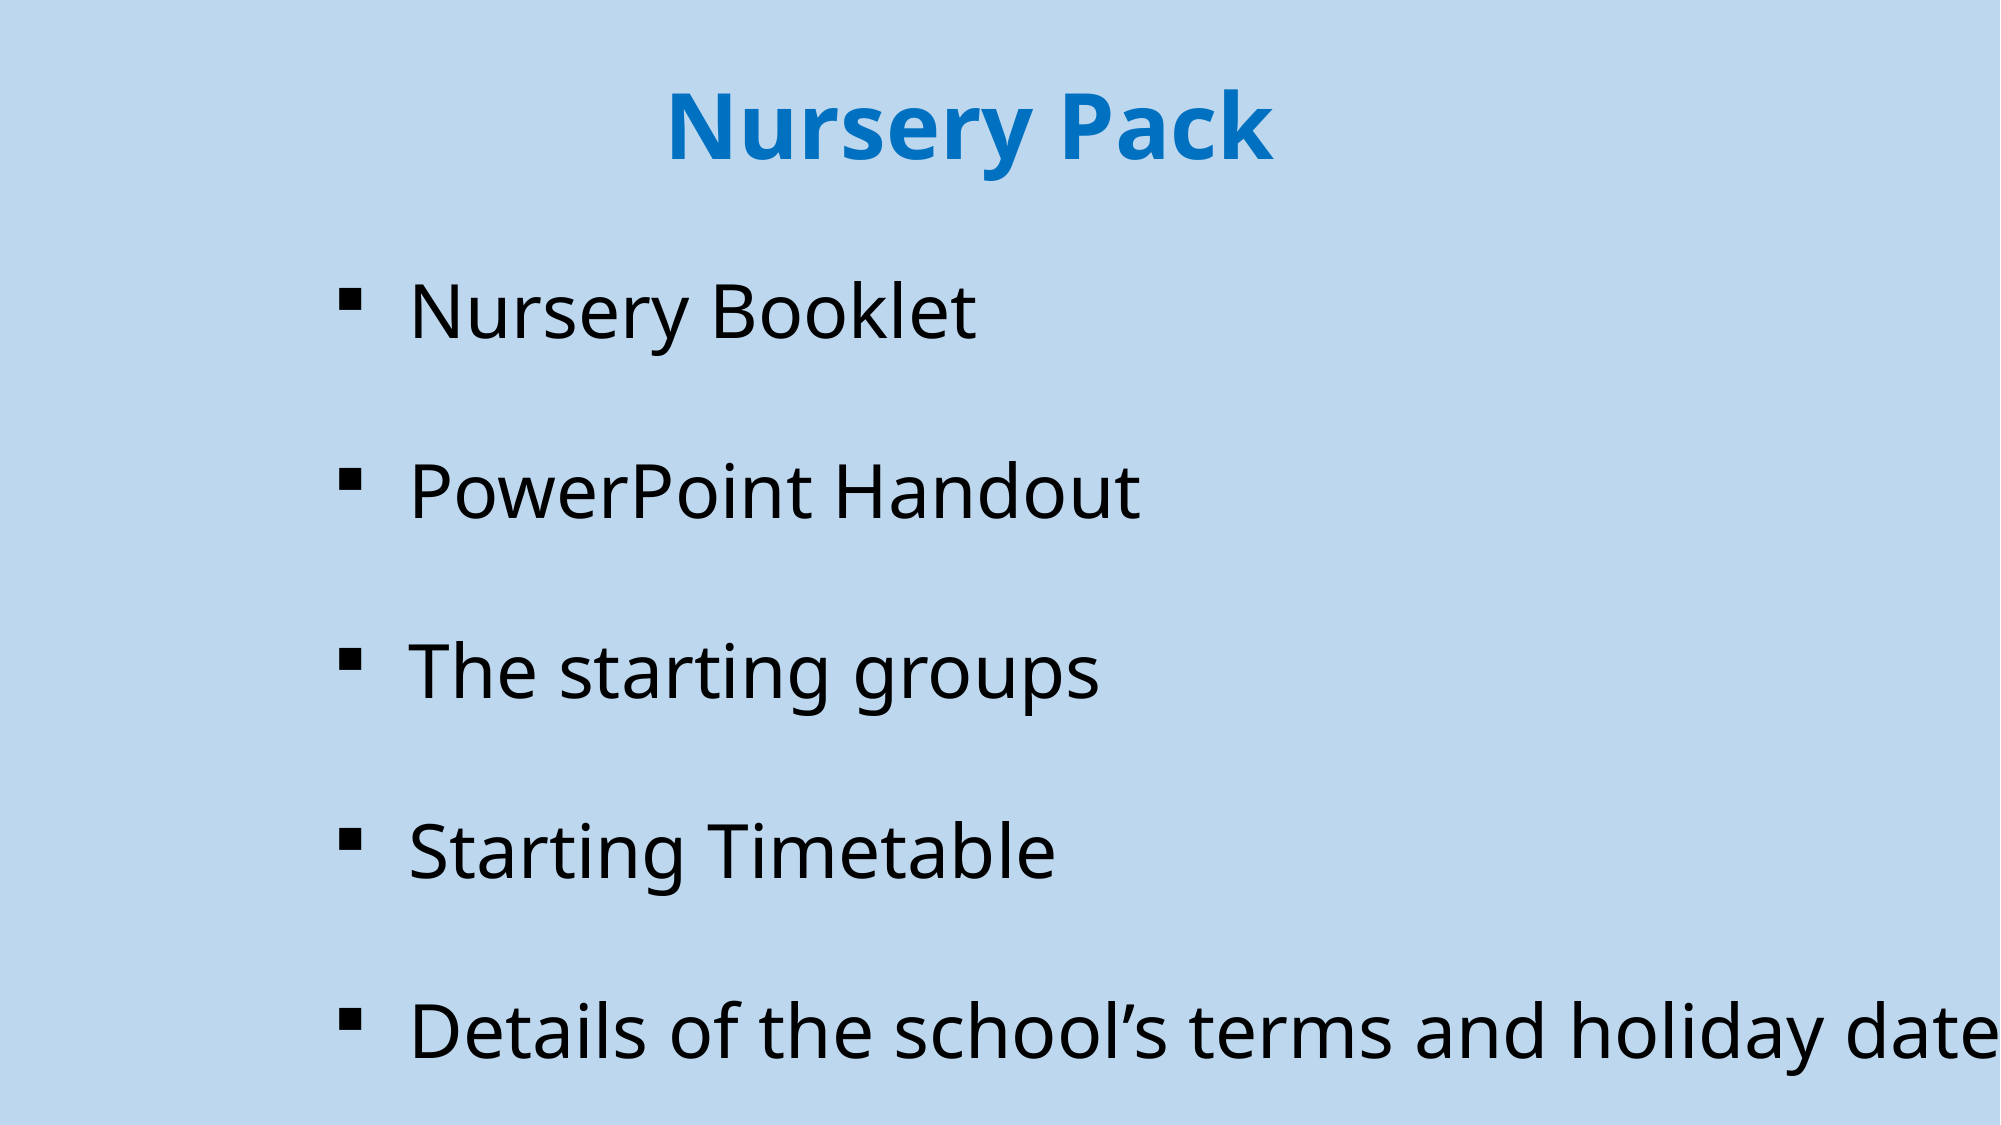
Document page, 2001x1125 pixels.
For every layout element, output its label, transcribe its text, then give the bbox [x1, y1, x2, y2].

text_box Nursery Booklet PowerPoint Handout The starting groups Starting Timetable Details of the school’s terms and holiday dates [318, 186, 2000, 1125]
text_box Nursery Pack [66, 60, 1874, 185]
